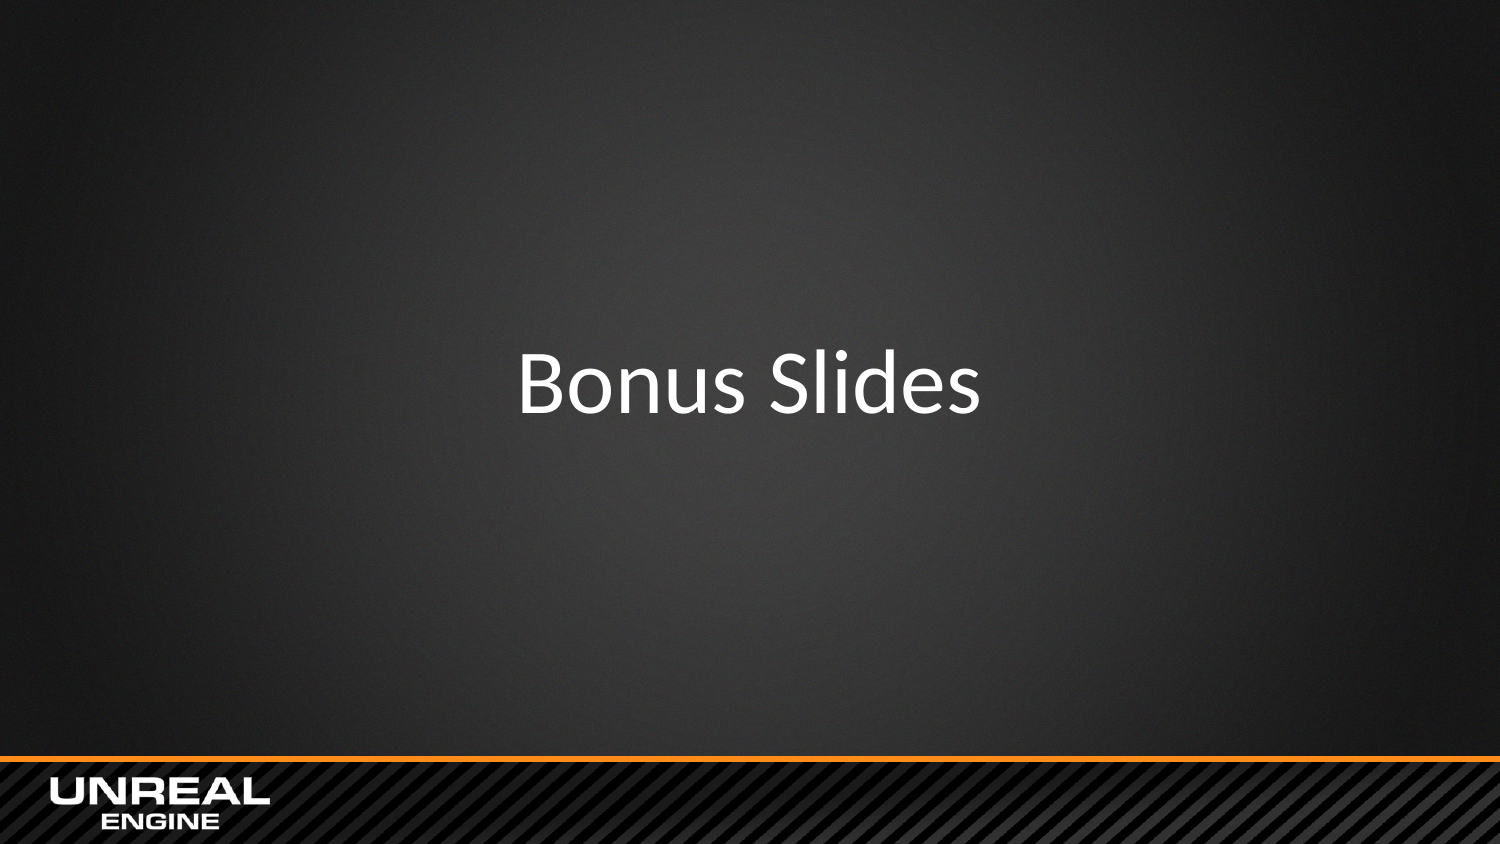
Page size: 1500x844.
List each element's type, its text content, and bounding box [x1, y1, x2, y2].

title Bonus Slides [75, 306, 1425, 447]
picture [0, 762, 1500, 844]
picture [0, 0, 1500, 756]
